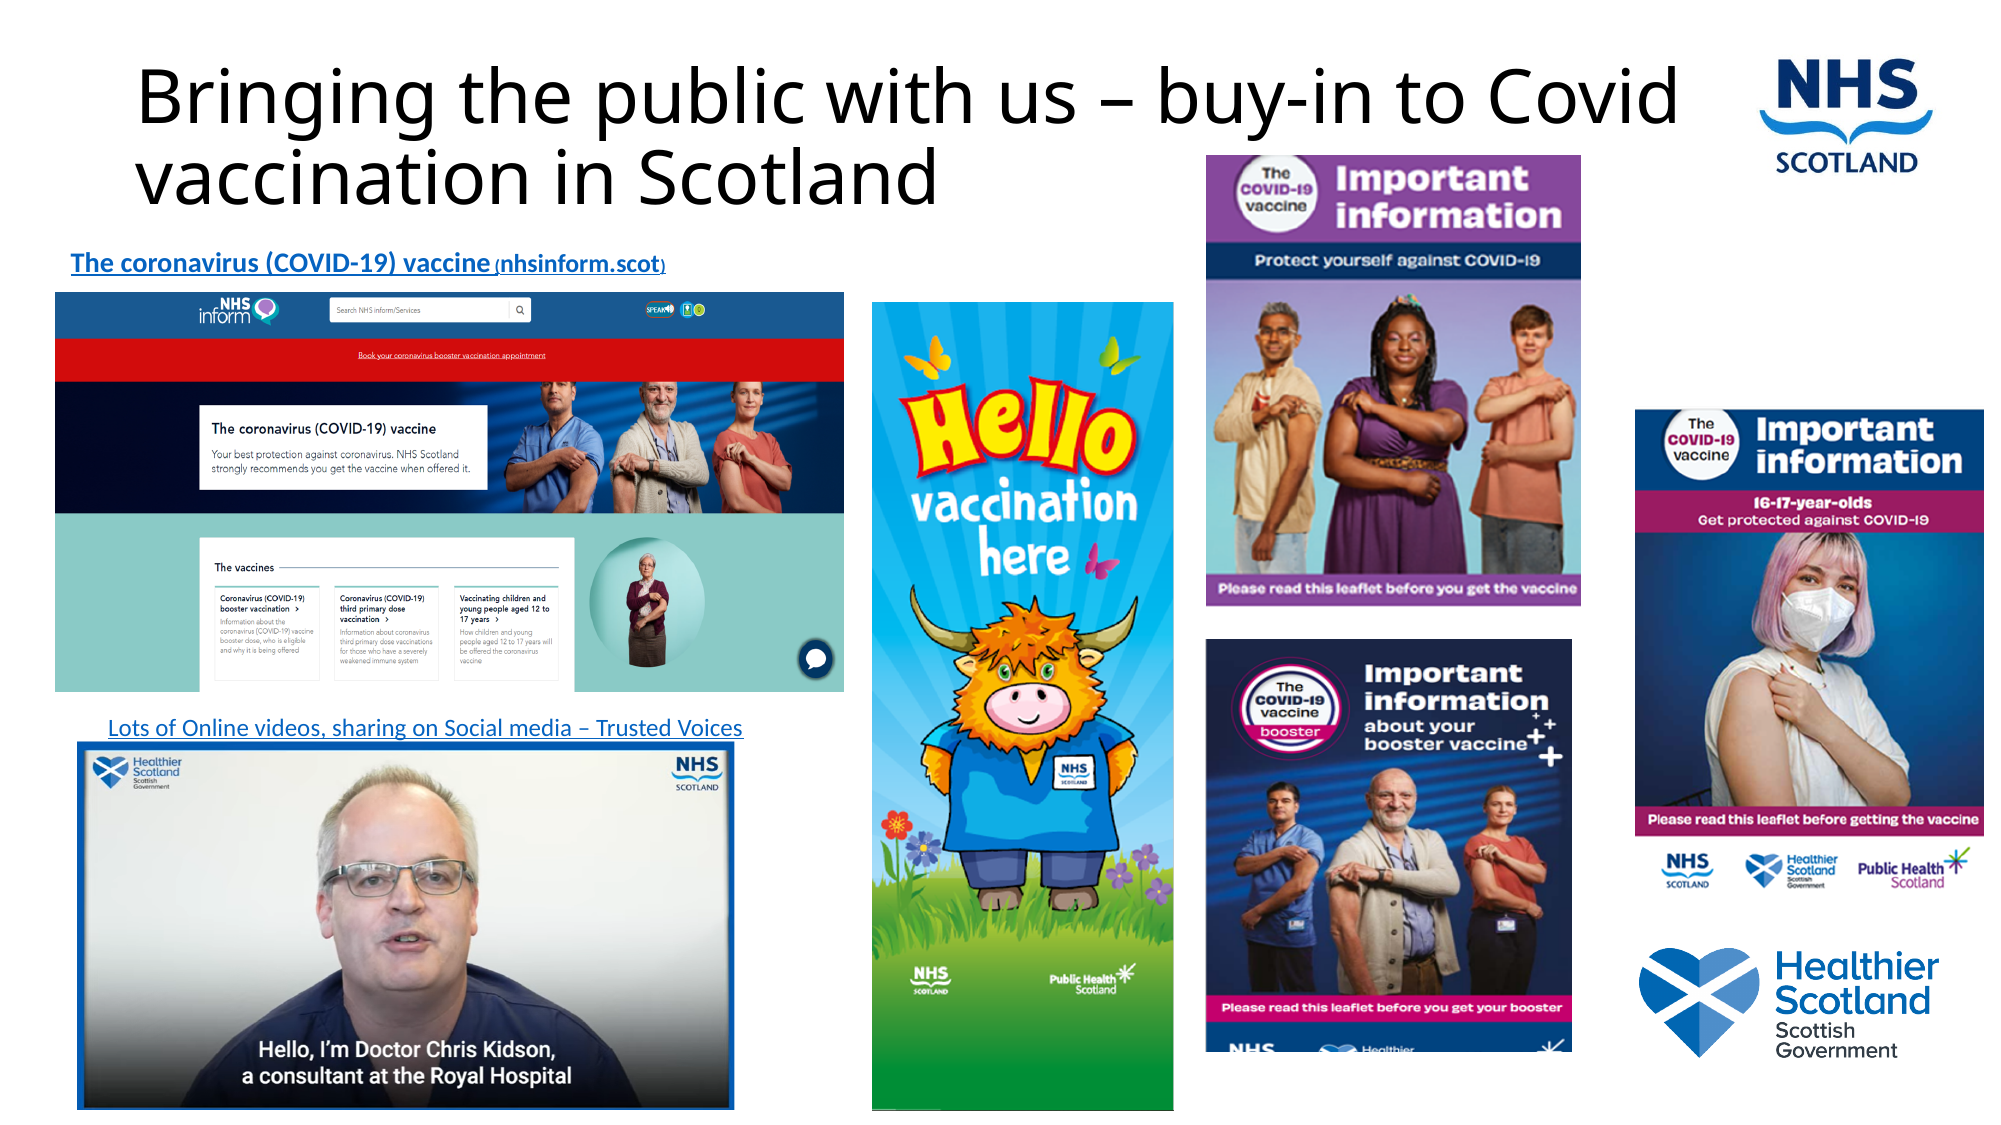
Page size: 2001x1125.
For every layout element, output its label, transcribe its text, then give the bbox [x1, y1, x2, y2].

title Bringing the public with us – buy-in to Covid vaccination in Scotland [120, 31, 1846, 249]
picture [0, 0, 1999, 1125]
text_box Lots of Online videos, sharing on Social media – Trusted Voices [93, 703, 872, 779]
text_box The coronavirus (COVID-19) vaccine (nhsinform.scot) [55, 240, 724, 287]
